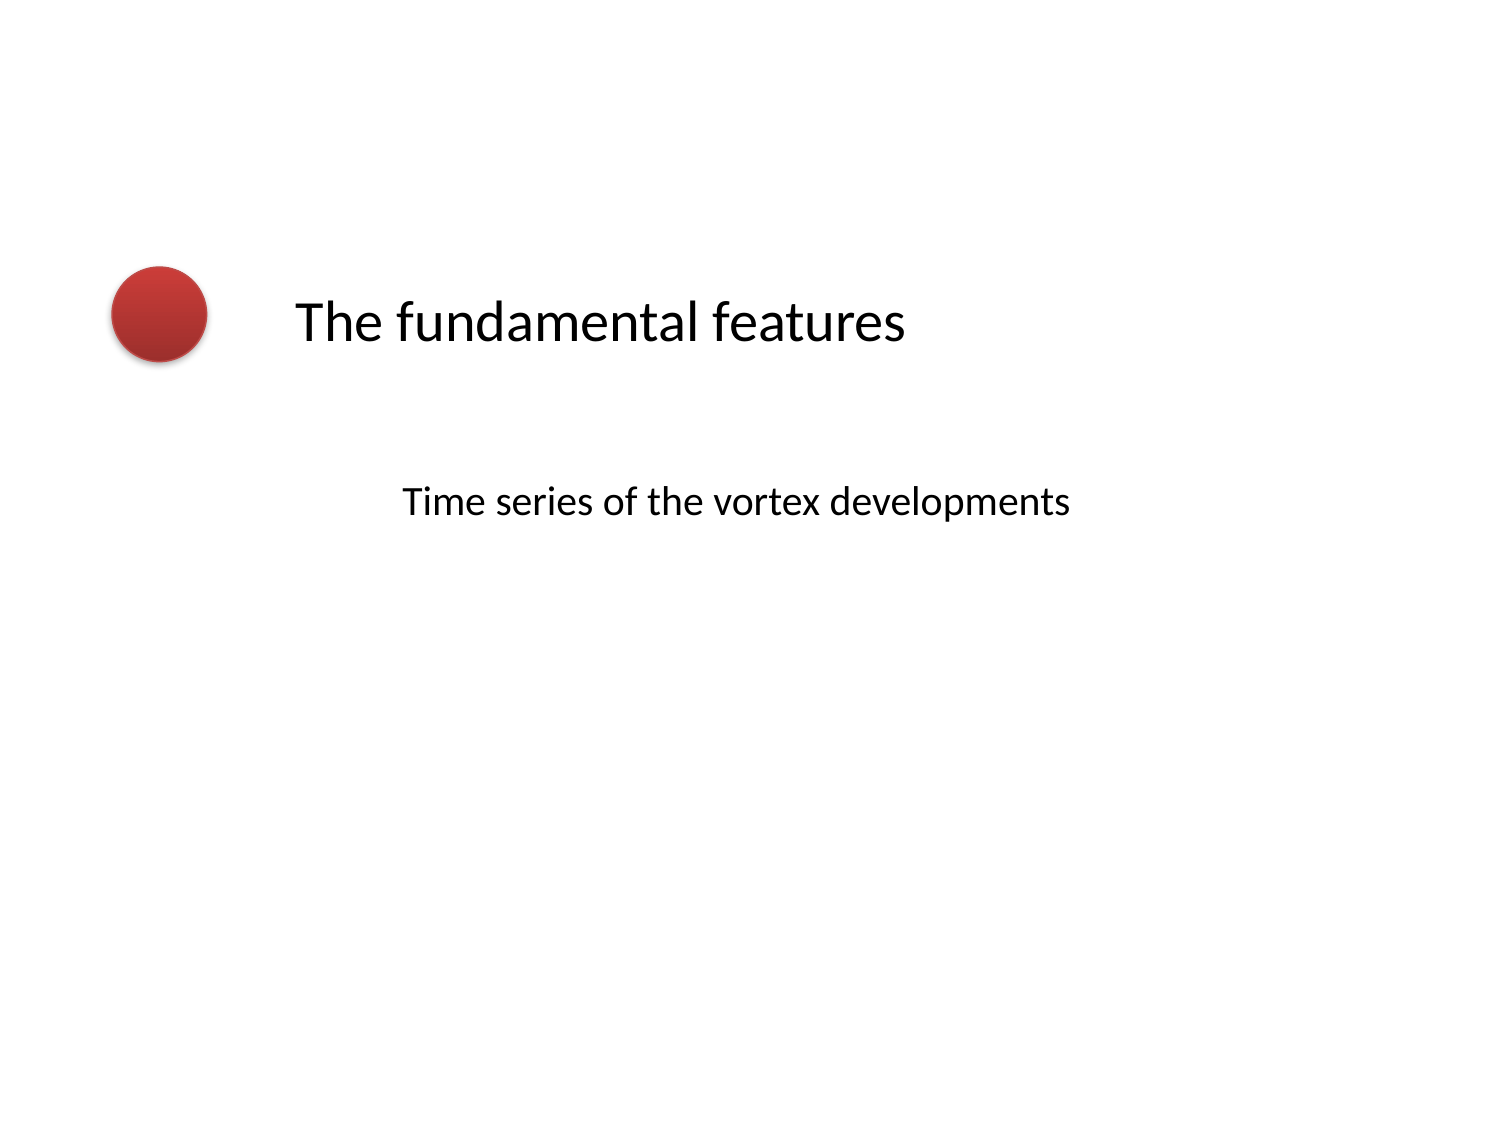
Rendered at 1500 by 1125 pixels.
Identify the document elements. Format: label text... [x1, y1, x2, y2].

text_box [111, 266, 208, 363]
text_box Time series of the vortex developments [387, 466, 1086, 532]
text_box The fundamental features [281, 275, 1172, 361]
